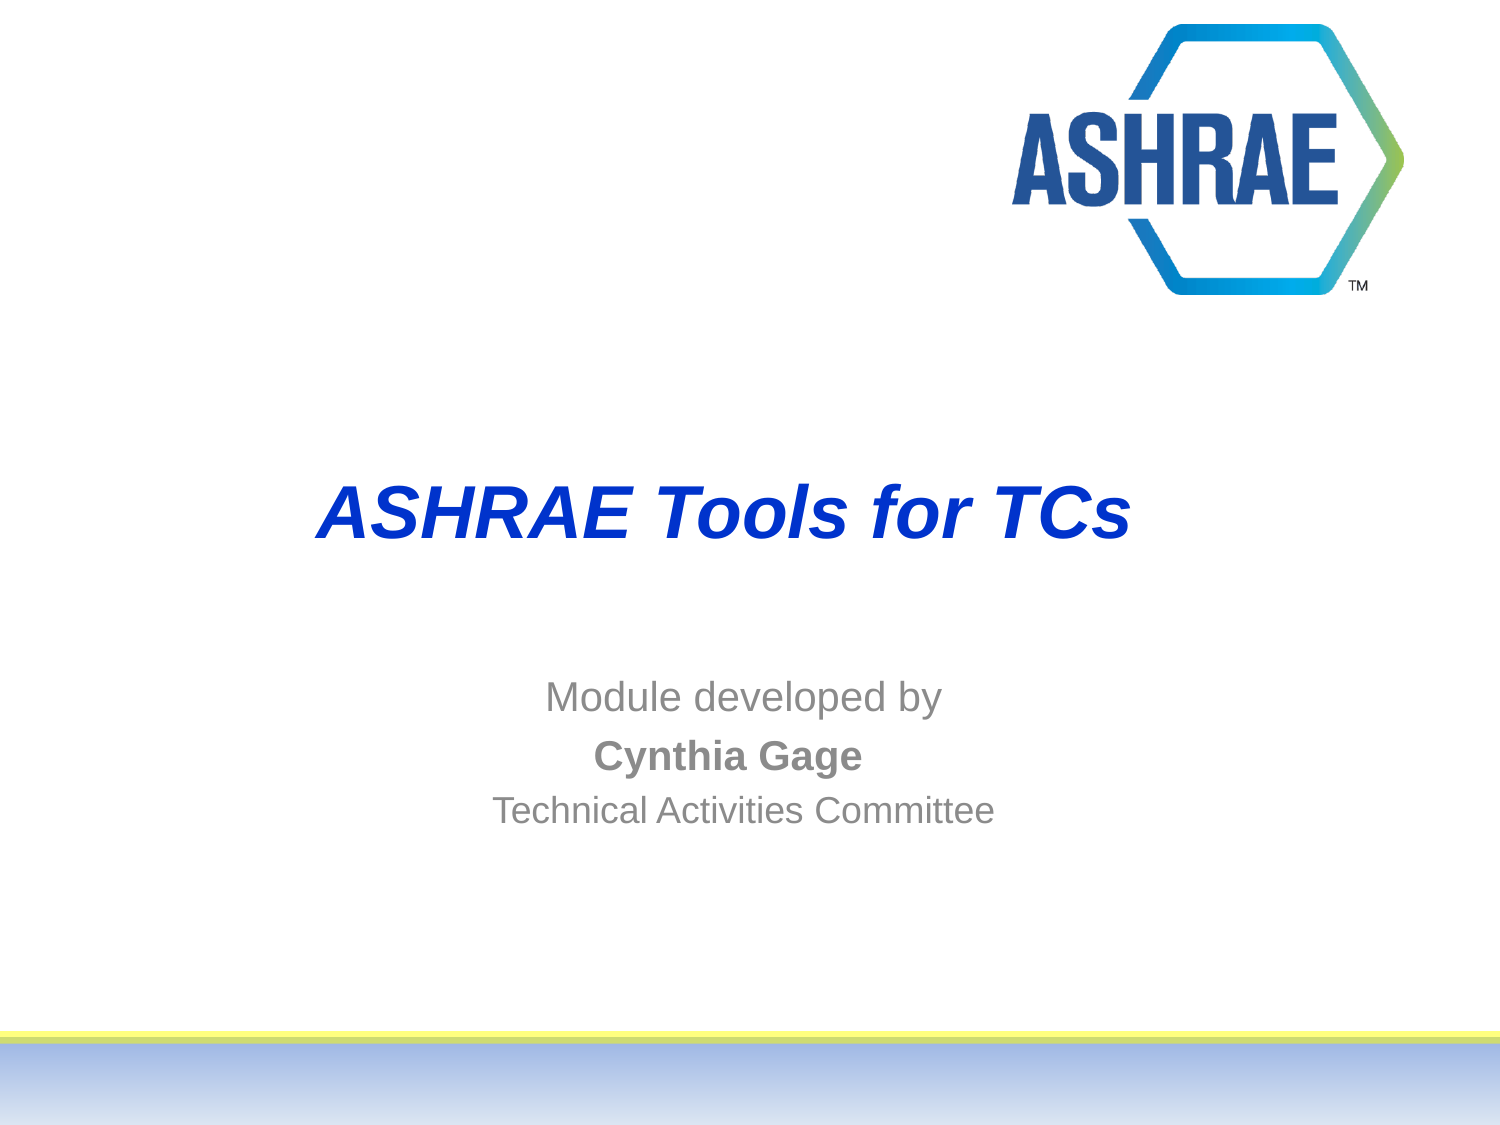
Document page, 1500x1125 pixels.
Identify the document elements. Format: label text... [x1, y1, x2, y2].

picture [1012, 24, 1404, 295]
subtitle Module developed by Cynthia Gage Technical Activities Committee [50, 662, 1438, 875]
title ASHRAE Tools for TCs [200, 387, 1250, 629]
